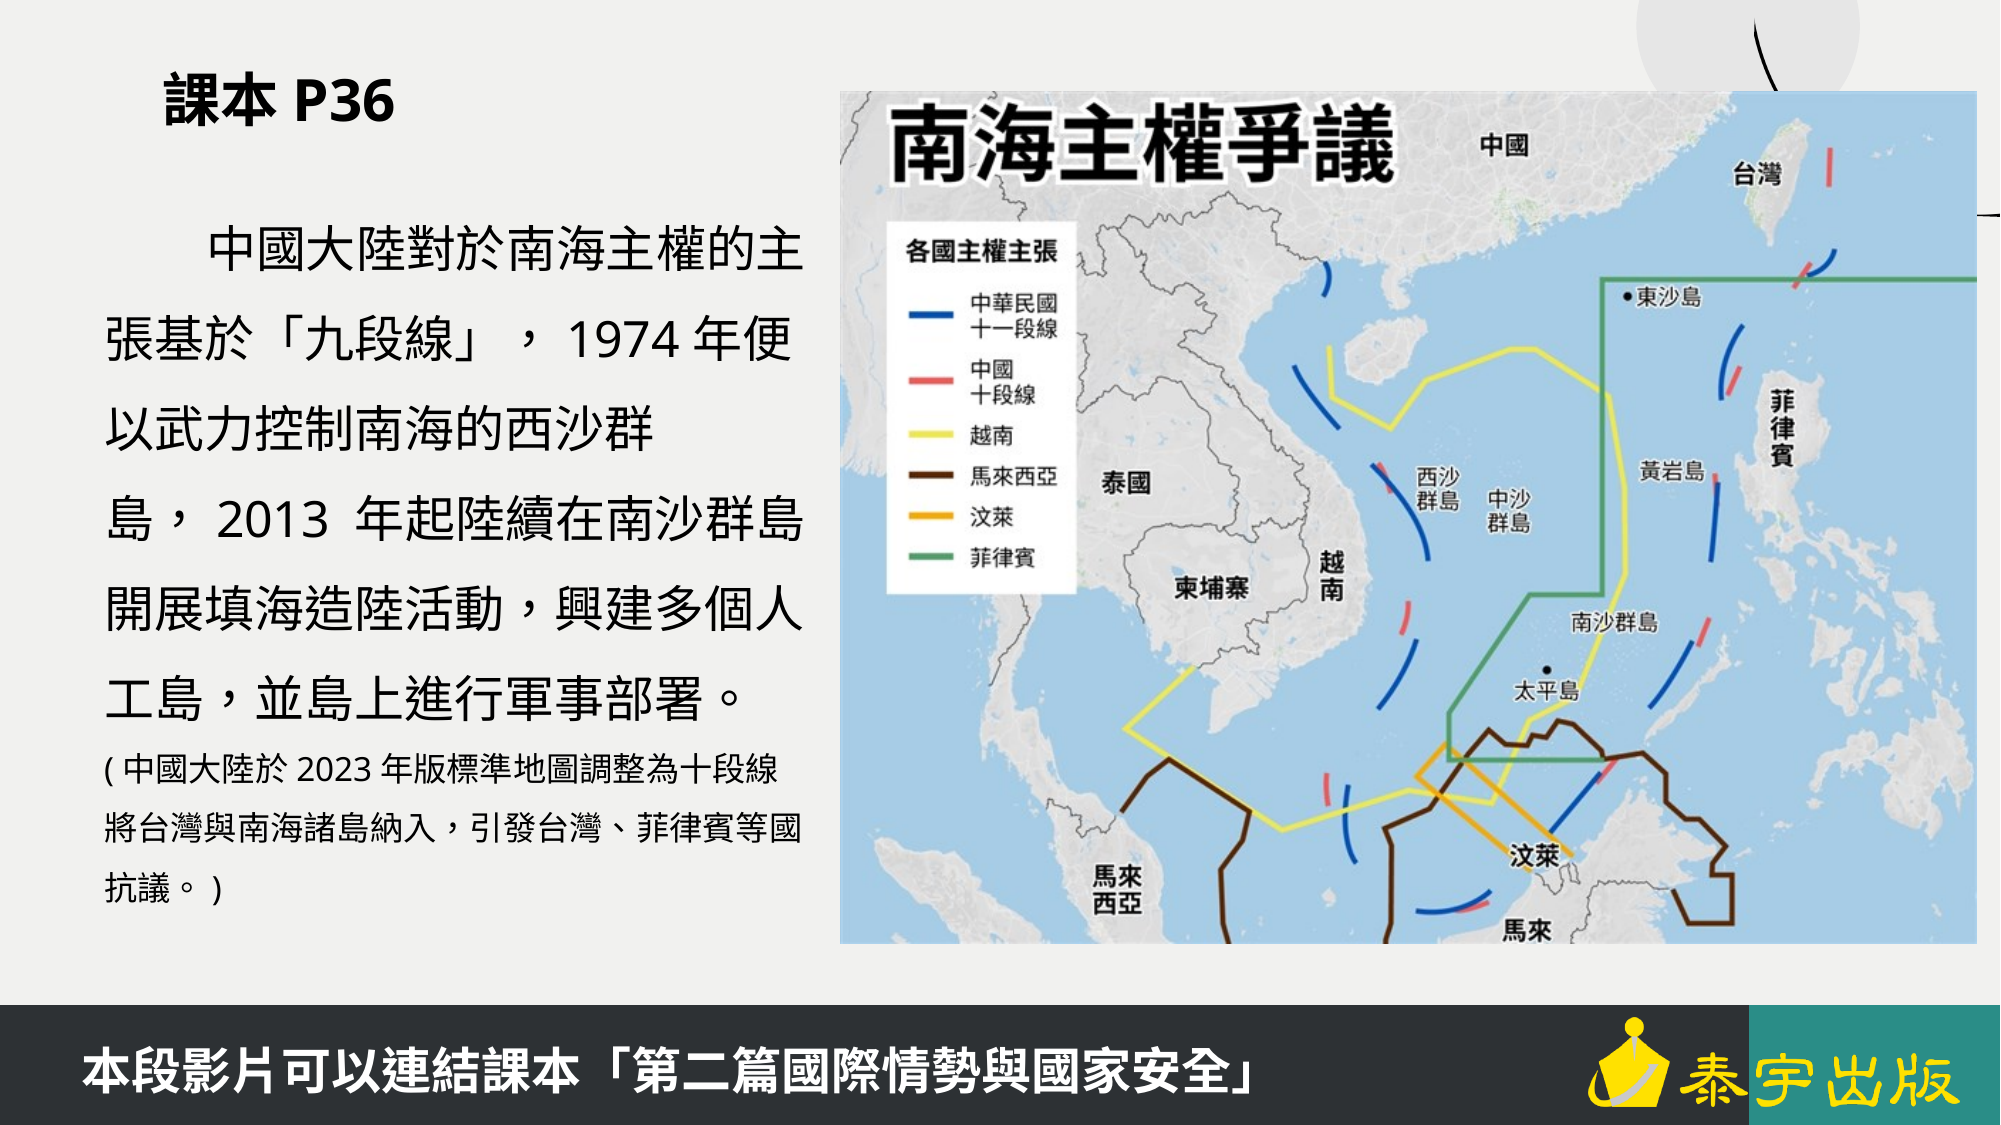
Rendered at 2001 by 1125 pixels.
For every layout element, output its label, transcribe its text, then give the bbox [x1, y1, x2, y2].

text_box 課本P36 [147, 55, 411, 141]
text_box 本段影片可以連結課本「第二篇國際情勢與國家安全」 [54, 1020, 1308, 1100]
picture [840, 0, 2001, 944]
picture [1588, 1017, 1960, 1107]
text_box 中國大陸對於南海主權的主張基於「九段線」，1974年便以武力控制南海的西沙群島，2013 年起陸續在南沙群島開展填海造陸活動，興建多個人工島，並島上進行軍事部署。 (中國大陸於2023年版標準地圖調整為十段線將台灣與南海諸島納入，引發台灣、菲律賓等國抗議。) [89, 180, 823, 915]
